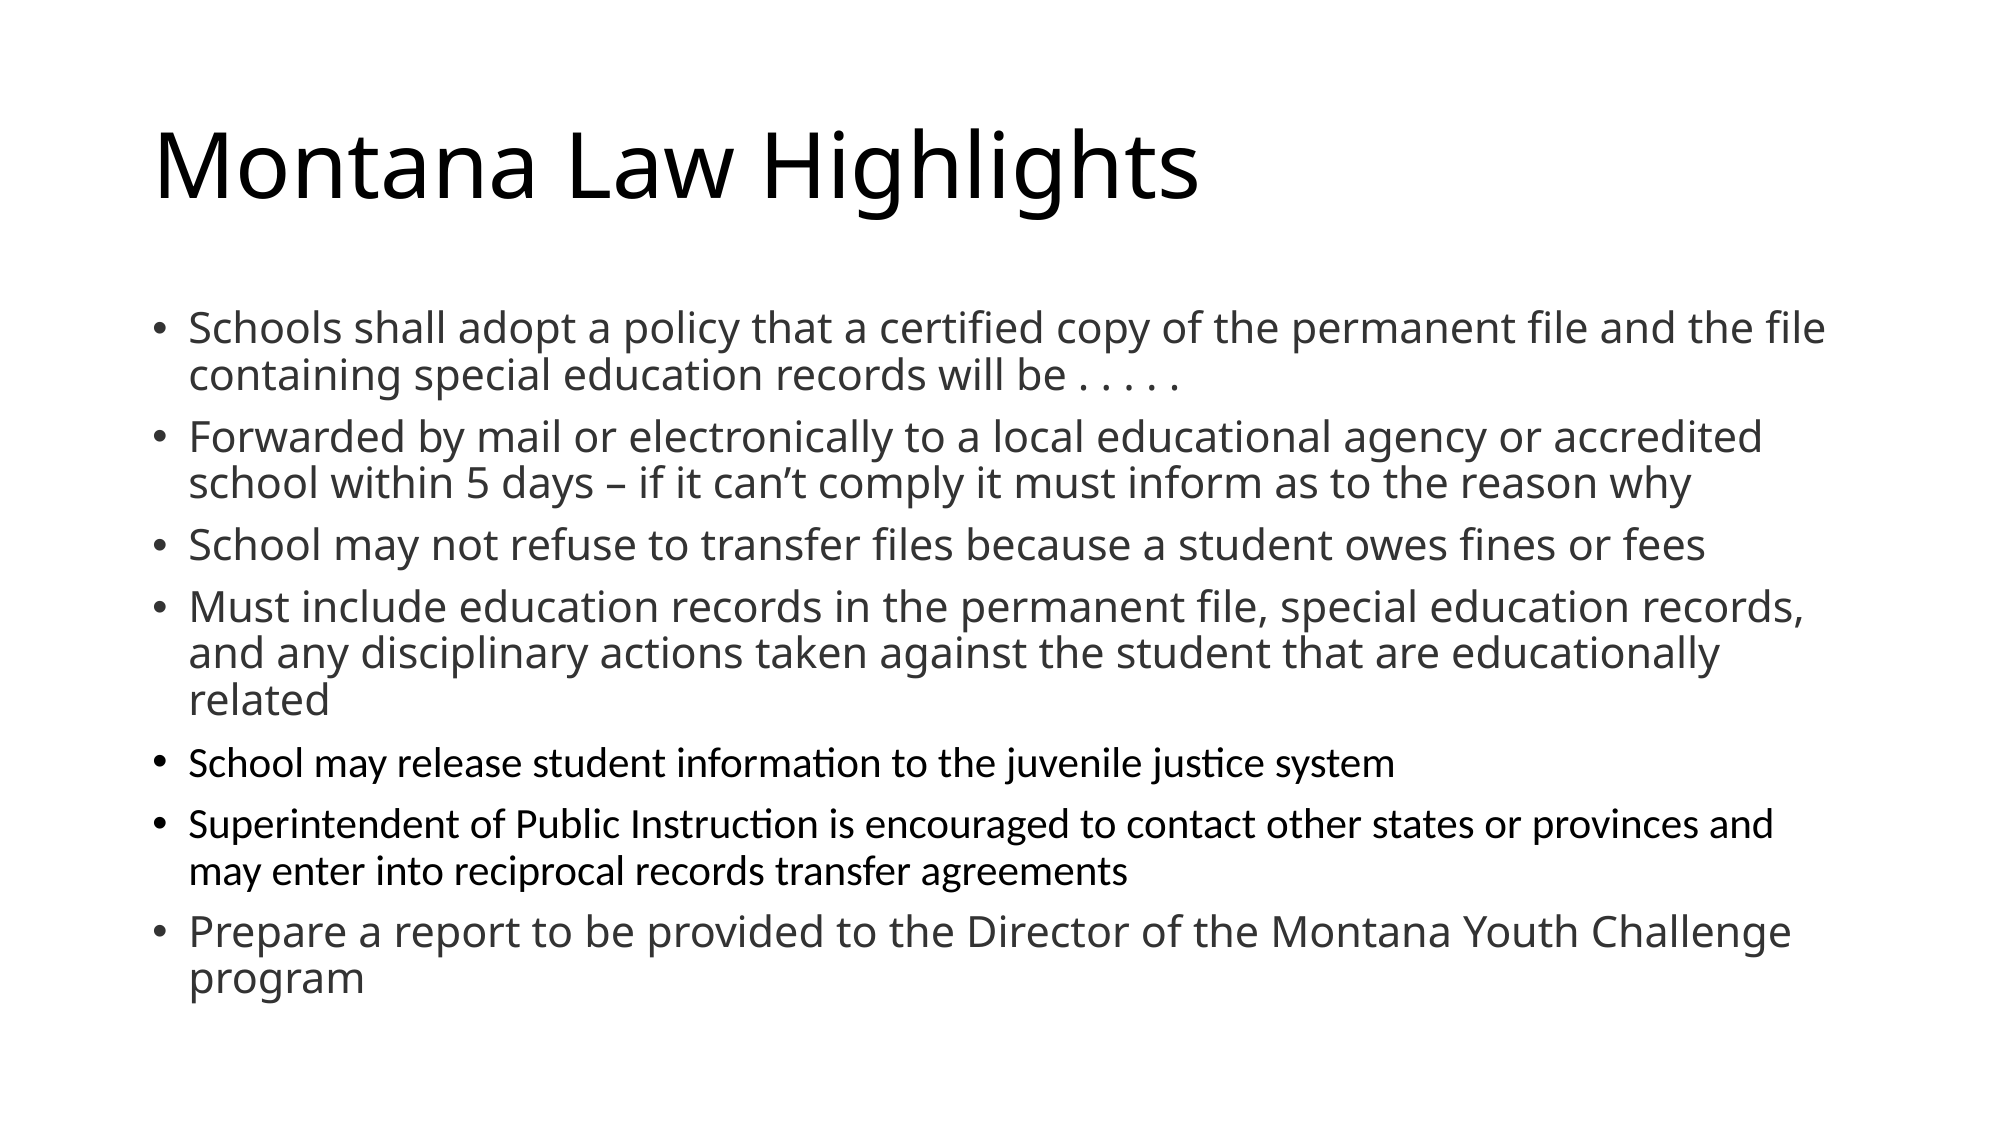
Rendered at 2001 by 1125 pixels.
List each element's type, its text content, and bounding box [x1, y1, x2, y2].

list Schools shall adopt a policy that a certified copy of the permanent file and the file containing special education records will be . . . . . Forwarded by mail or electronically to a local educational agency or accredited school within 5 days – if it can’t comply it must inform as to the reason why School may not refuse to transfer files because a student owes fines or fees Must include education records in the permanent file, special education records, and any disciplinary actions taken against the student that are educationally related School may release student information to the juvenile justice system Superintendent of Public Instruction is encouraged to contact other states or provinces and may enter into reciprocal records transfer agreements Prepare a report to be provided to the Director of the Montana Youth Challenge program [137, 299, 1863, 1014]
title Montana Law Highlights [137, 59, 1863, 278]
